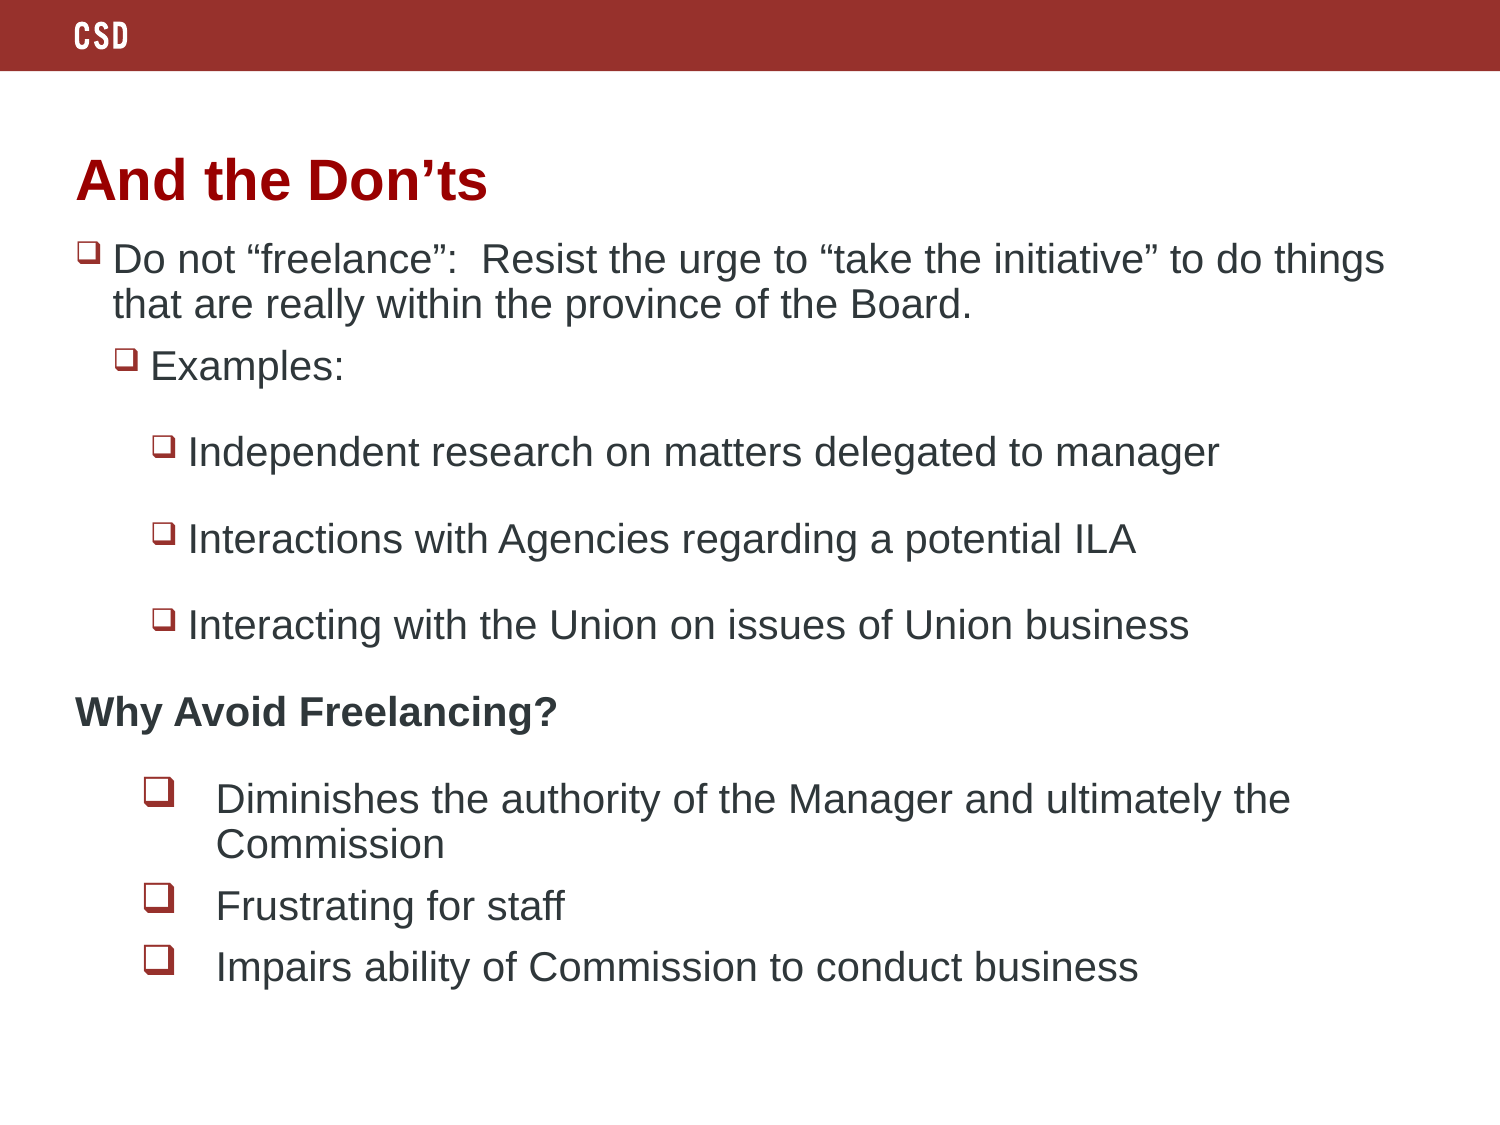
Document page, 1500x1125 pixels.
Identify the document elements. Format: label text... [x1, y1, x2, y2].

list Do not “freelance”: Resist the urge to “take the initiative” to do things that are really within the province of the Board. Examples: Independent research on matters delegated to manager Interactions with Agencies regarding a potential ILA Interacting with the Union on issues of Union business Why Avoid Freelancing? Diminishes the authority of the Manager and ultimately the Commission Frustrating for staff Impairs ability of Commission to conduct business [75, 237, 1425, 1075]
title And the Don’ts [75, 105, 1425, 213]
